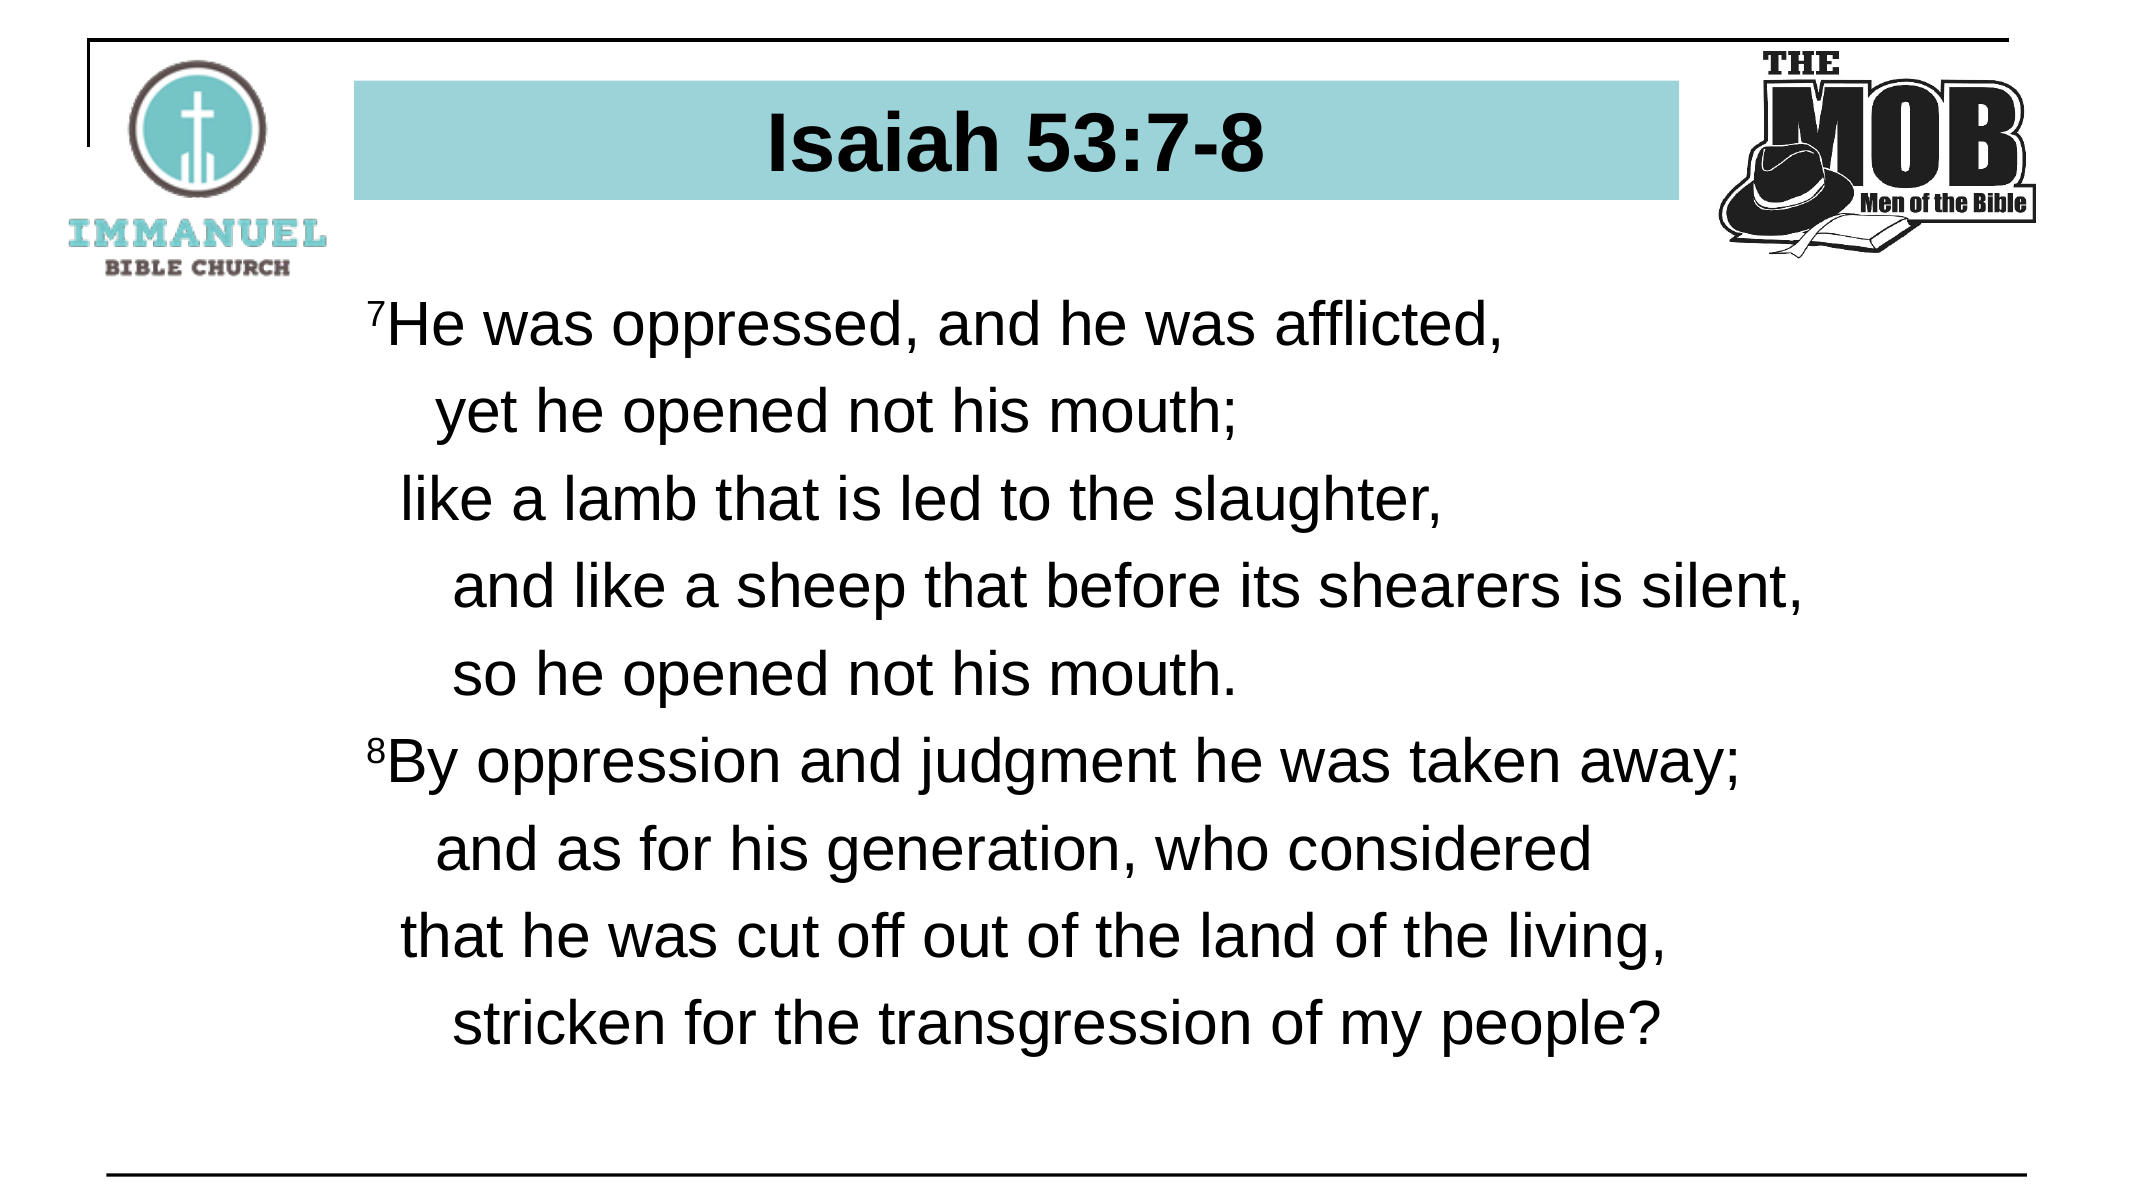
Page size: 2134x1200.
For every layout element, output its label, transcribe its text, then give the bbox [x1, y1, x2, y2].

picture [66, 37, 330, 300]
picture [1710, 51, 2042, 261]
list 7He was oppressed, and he was afflicted, yet he opened not his mouth; like a lamb that is led to the slaughter, and like a sheep that before its shearers is silent, so he opened not his mouth. 8By oppression and judgment he was taken away; and as for his generation, who considered that he was cut off out of the land of the living, stricken for the transgression of my people? [349, 274, 2134, 1101]
title Isaiah 53:7-8 [353, 80, 1680, 201]
